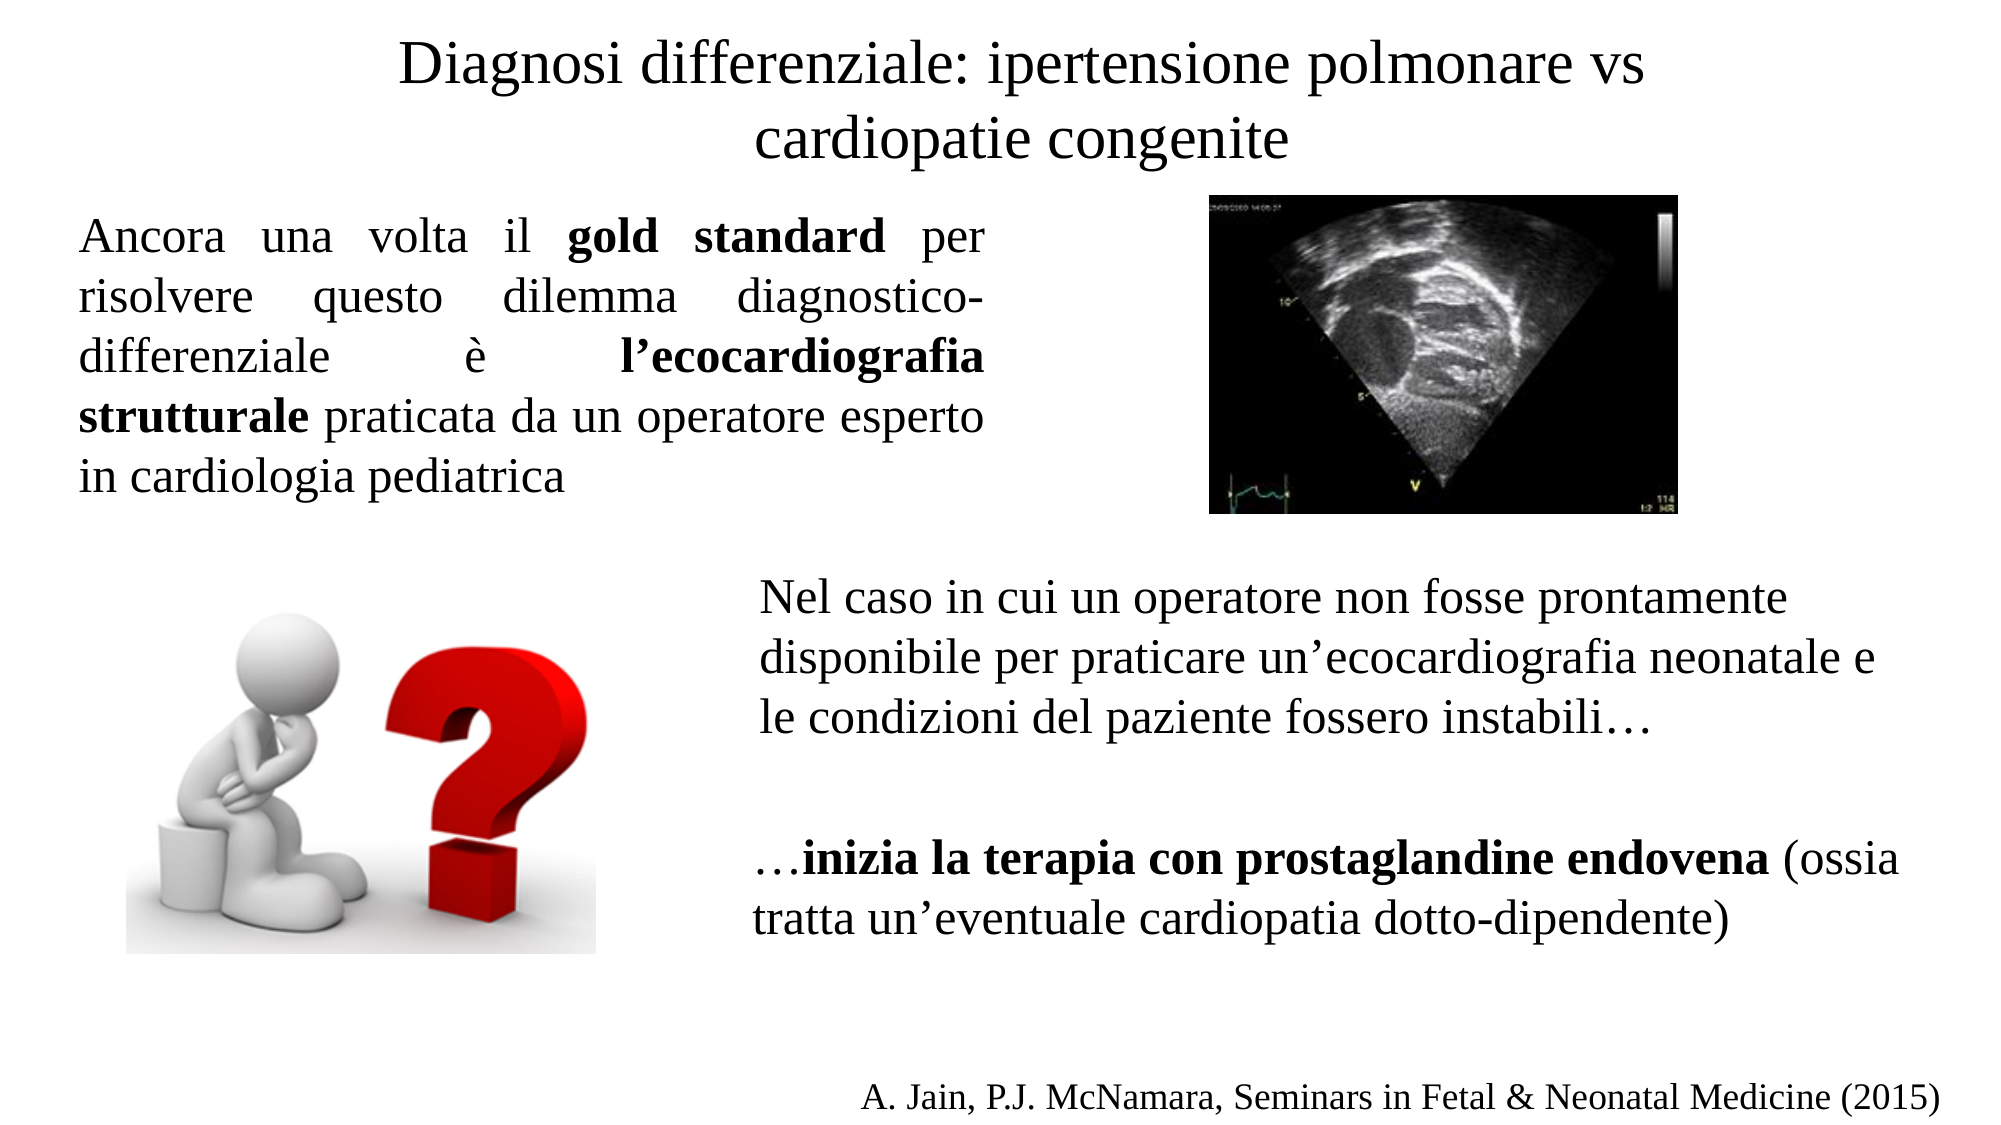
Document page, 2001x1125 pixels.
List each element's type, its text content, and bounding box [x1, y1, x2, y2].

text_box Nel caso in cui un operatore non fosse prontamente disponibile per praticare un’ecocardiografia neonatale e le condizioni del paziente fossero instabili… [744, 556, 1926, 752]
picture [1209, 194, 1678, 514]
text_box Diagnosi differenziale: ipertensione polmonare vs cardiopatie congenite [272, 13, 1773, 179]
picture [126, 579, 596, 954]
text_box …inizia la terapia con prostaglandine endovena (ossia tratta un’eventuale cardiopatia dotto-dipendente) [737, 817, 1919, 952]
text_box A. Jain, P.J. McNamara, Seminars in Fetal & Neonatal Medicine (2015) [845, 1064, 2000, 1125]
text_box Ancora una volta il gold standard per risolvere questo dilemma diagnostico-differenziale è l’ecocardiografia strutturale praticata da un operatore esperto in cardiologia pediatrica [63, 195, 1000, 510]
